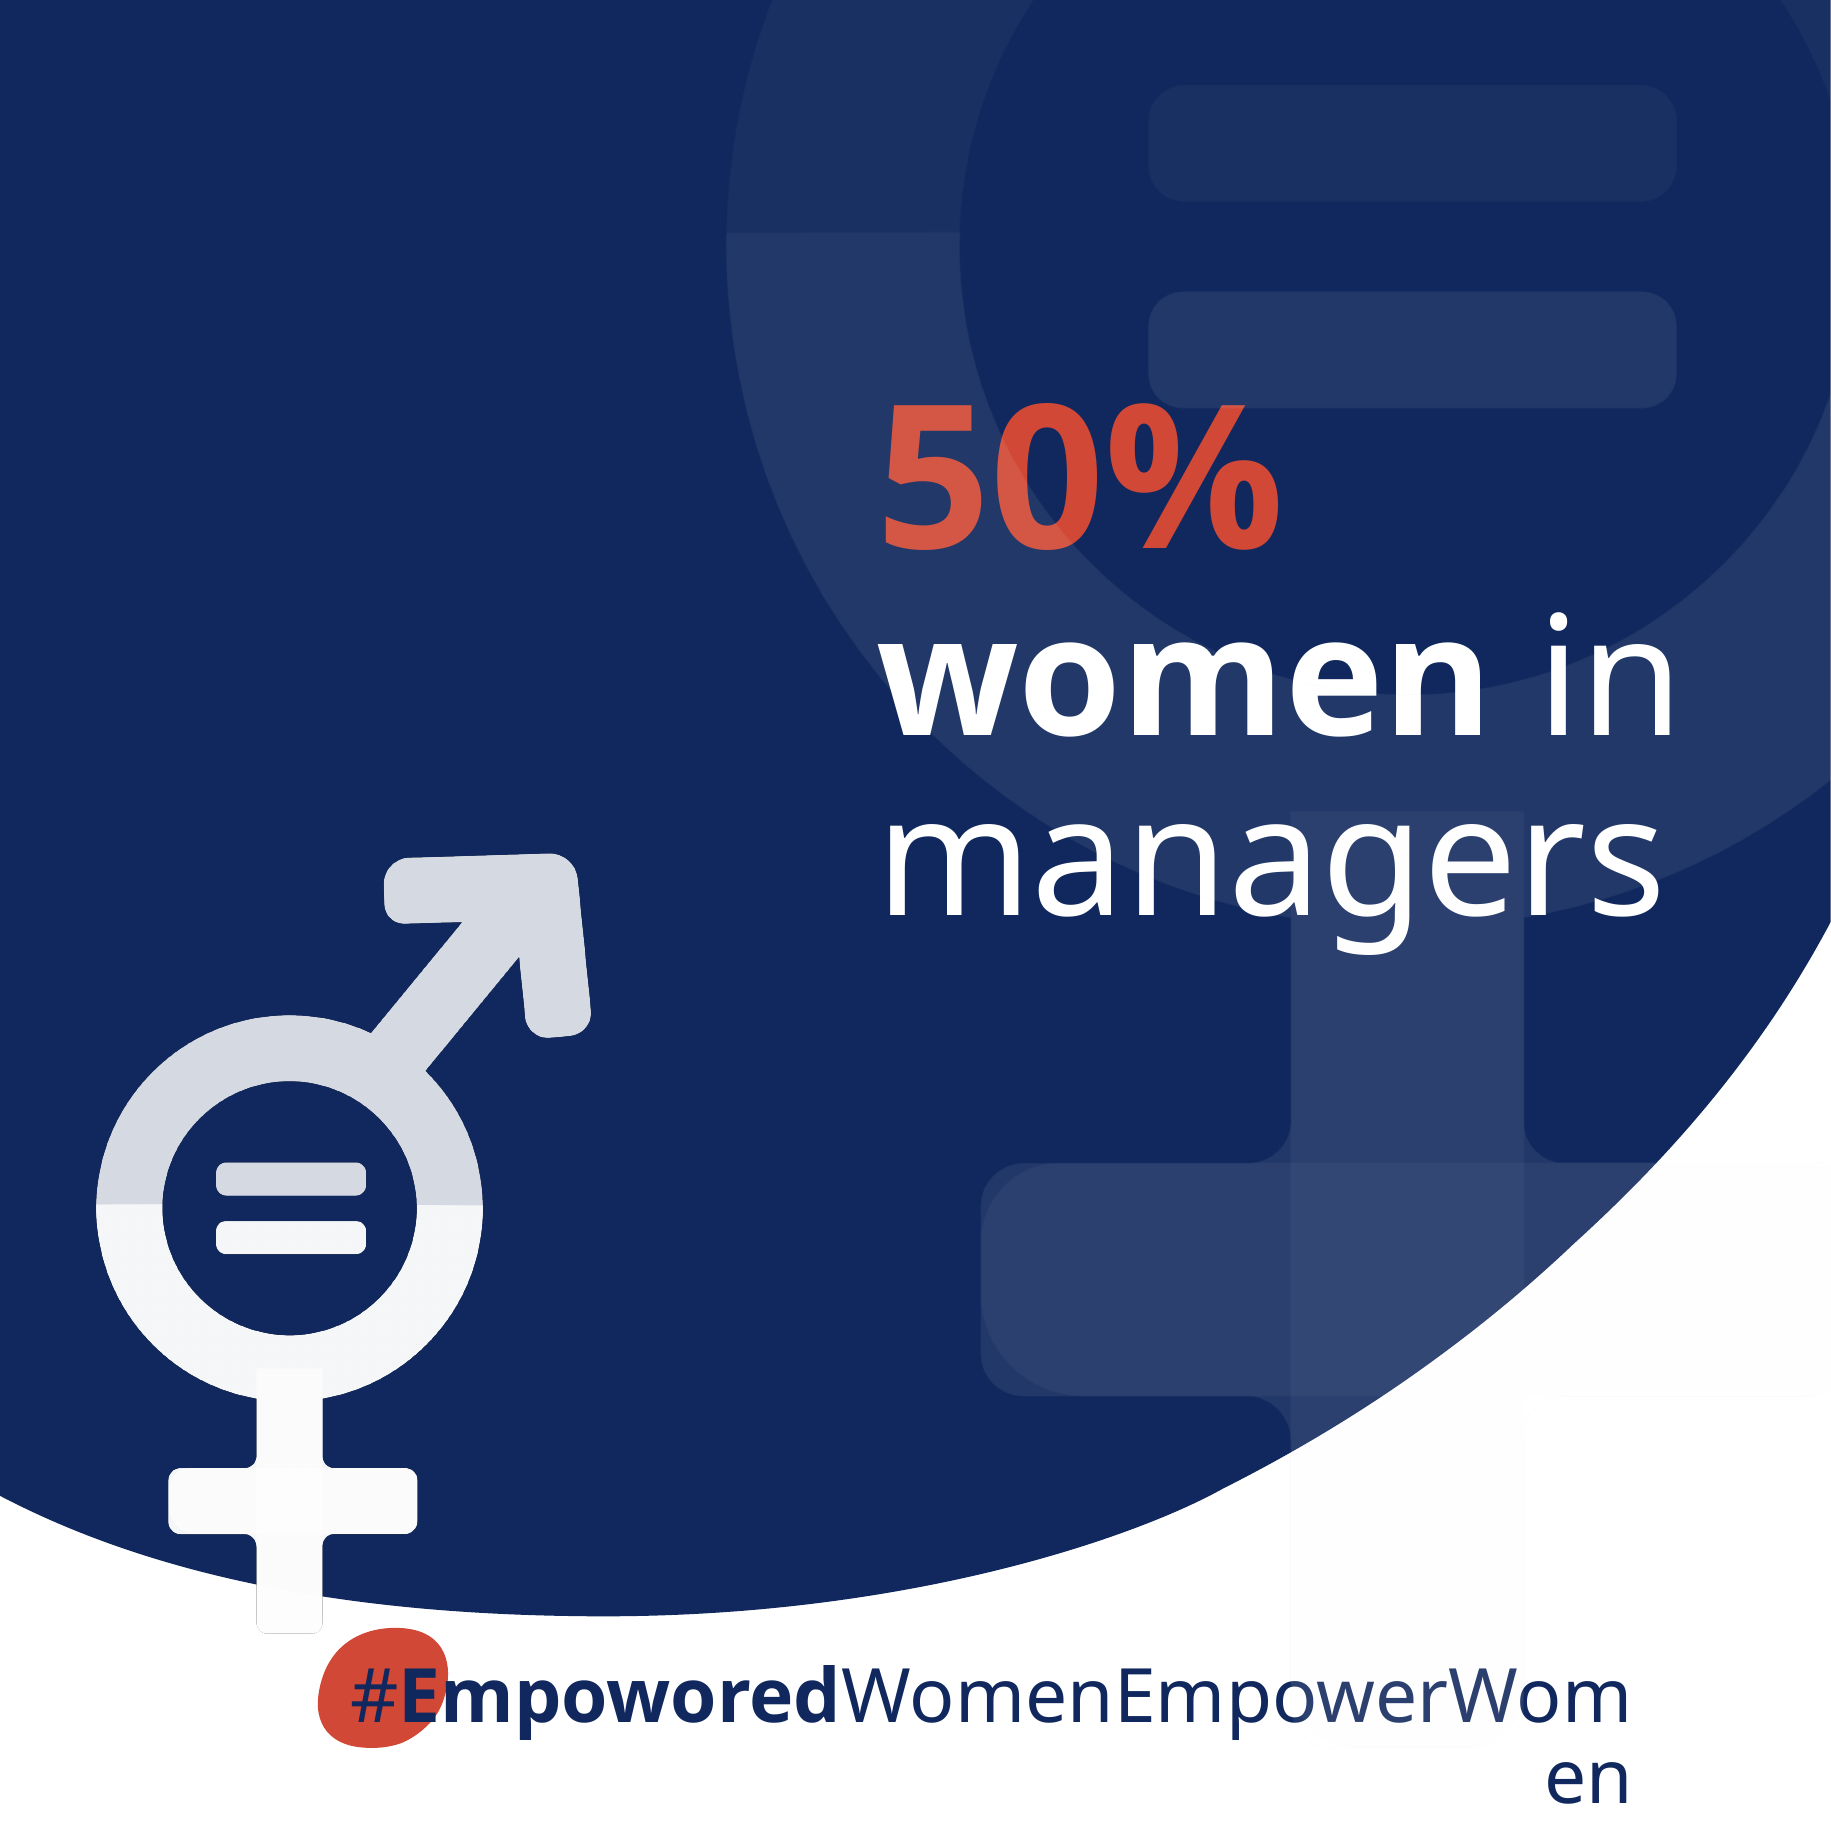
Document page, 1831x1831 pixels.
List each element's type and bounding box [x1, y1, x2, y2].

picture [96, 853, 591, 1634]
picture [726, 0, 1831, 1749]
text_box [0, 0, 1831, 1831]
